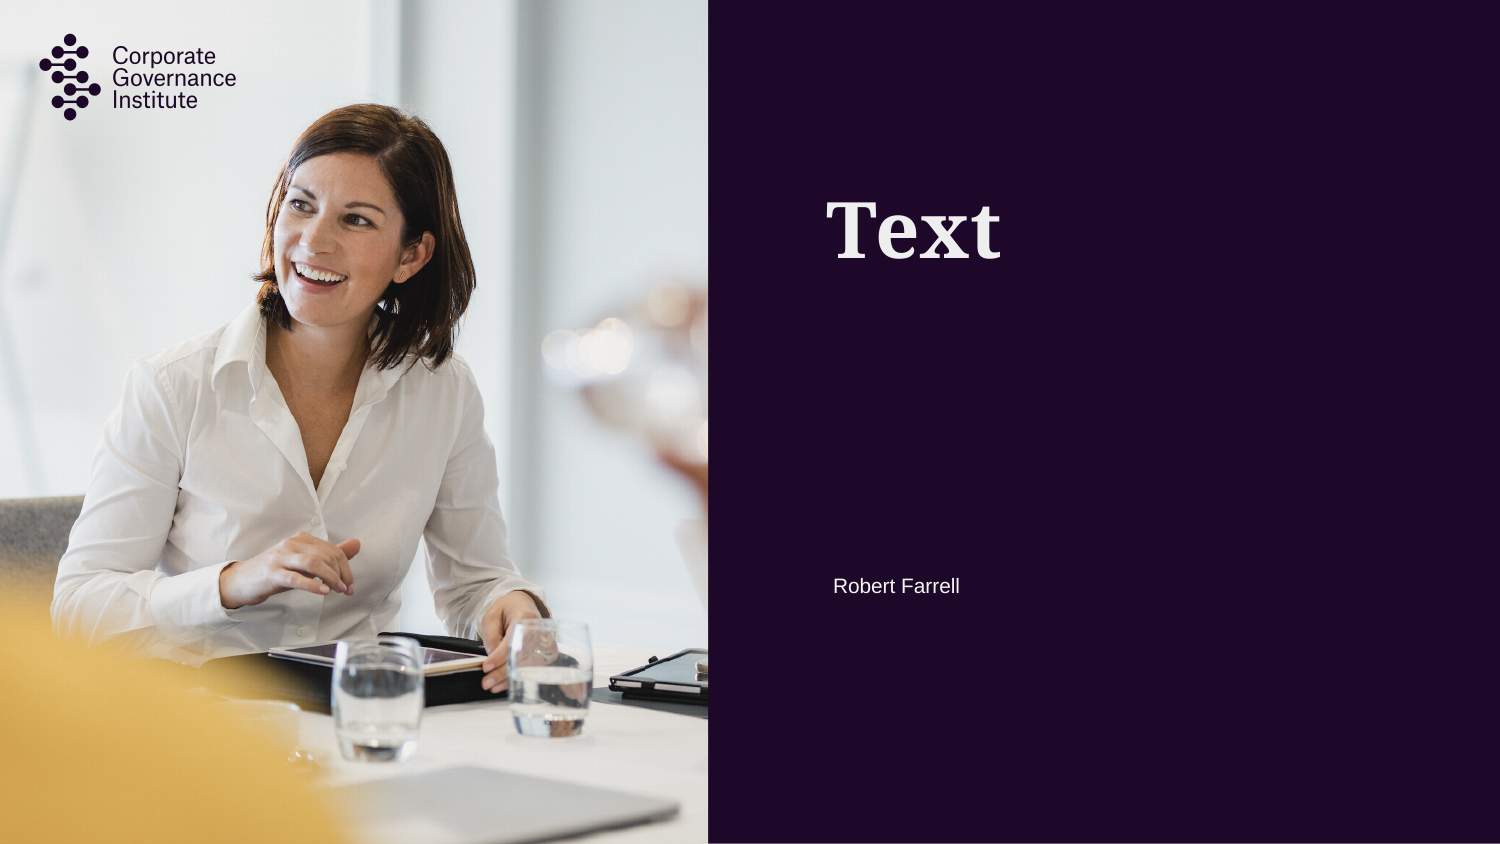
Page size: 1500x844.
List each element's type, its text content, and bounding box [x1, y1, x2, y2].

list Robert Farrell [833, 568, 1379, 649]
picture [0, 0, 709, 844]
title Text [826, 180, 1368, 274]
